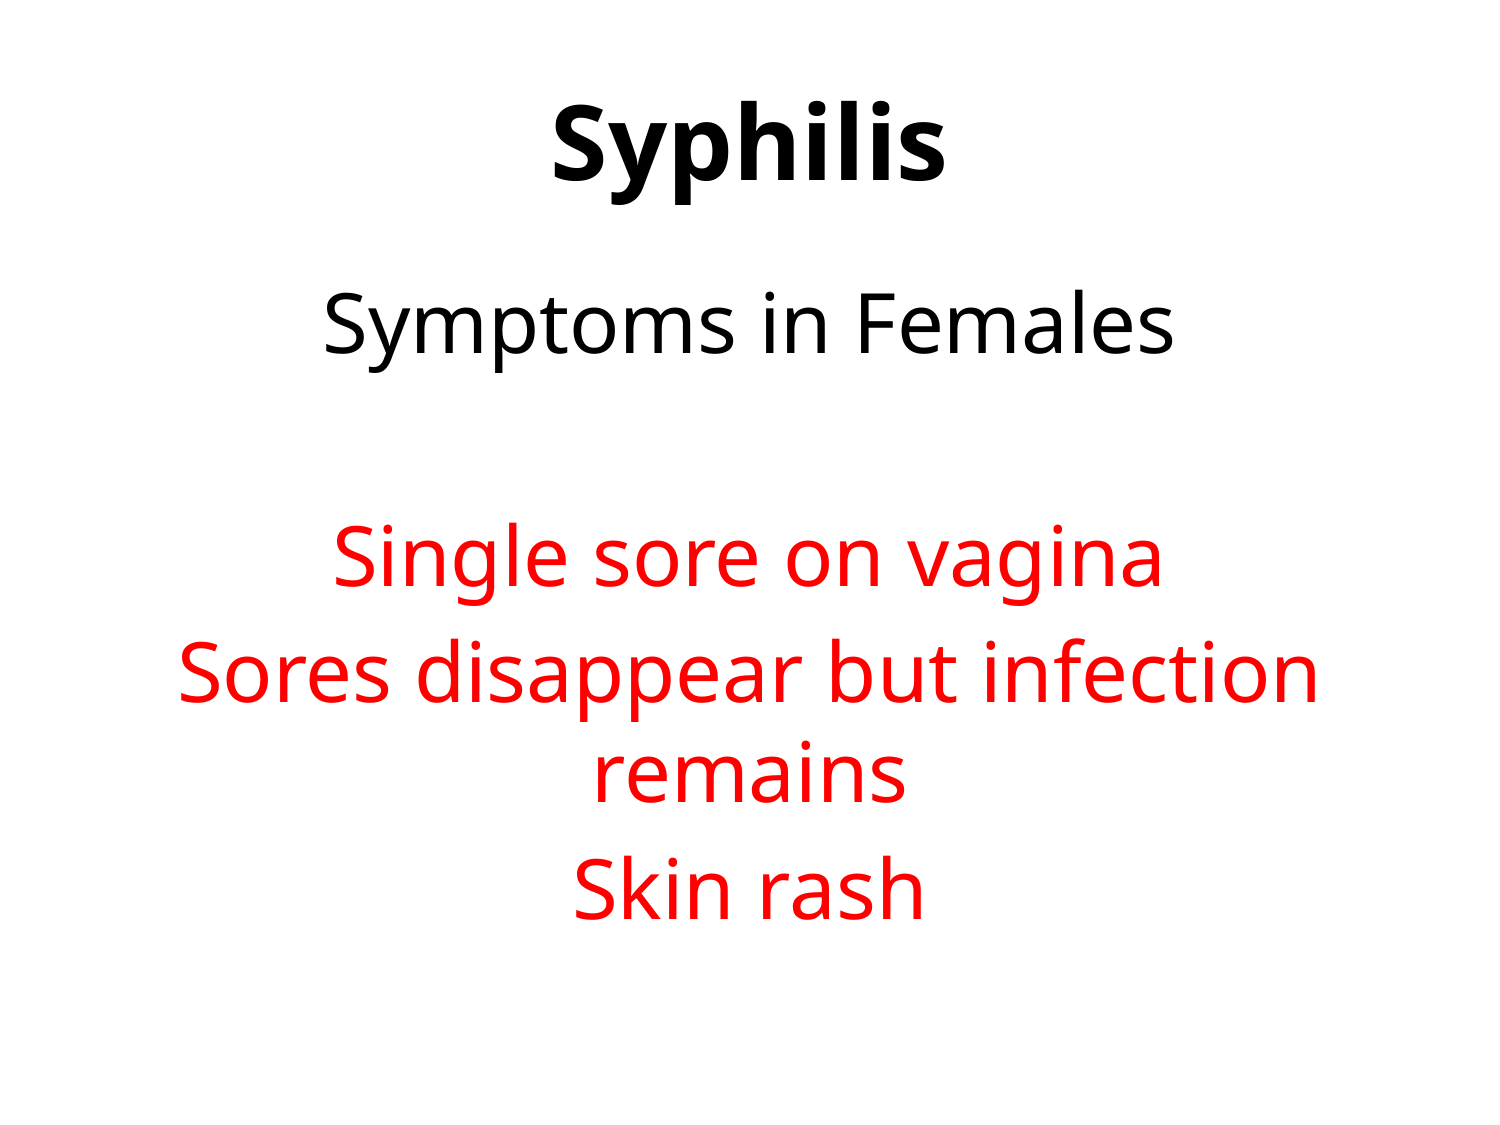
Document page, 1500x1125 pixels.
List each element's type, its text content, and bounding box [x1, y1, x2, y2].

list Symptoms in Females Single sore on vagina Sores disappear but infection remains Skin rash [75, 262, 1425, 1005]
title Syphilis [75, 45, 1425, 233]
